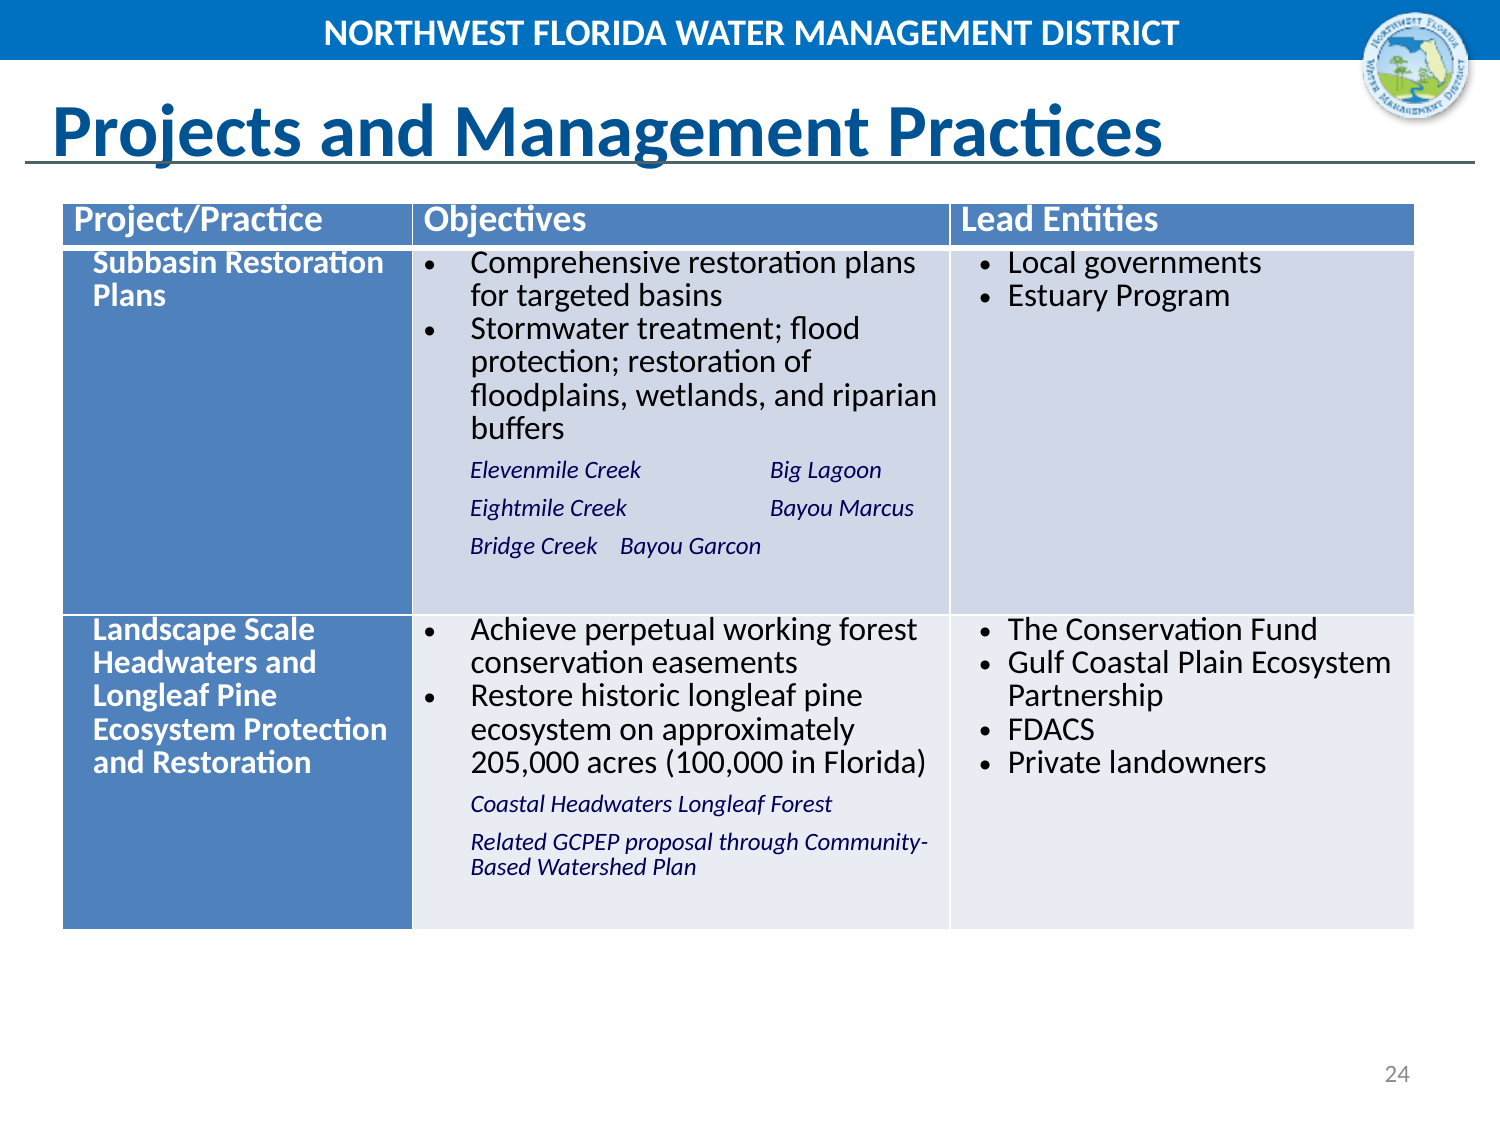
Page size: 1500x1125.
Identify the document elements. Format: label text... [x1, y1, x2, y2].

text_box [12, 74, 1476, 201]
table_header Lead Entities [951, 210, 1414, 245]
table_cell Comprehensive restoration plans for targeted basins Stormwater treatment; flood protection; restoration of floodplains, wetlands, and riparian buffers Elevenmile Creek Big Lagoon Eightmile Creek Bayou Marcus Bridge Creek Bayou Garcon [413, 251, 949, 614]
table_cell Landscape Scale Headwaters and Longleaf Pine Ecosystem Protection and Restoration [63, 616, 412, 929]
table_cell Subbasin Restoration Plans [63, 251, 412, 614]
text_box NORTHWEST FLORIDA WATER MANAGEMENT DISTRICT [0, 0, 1500, 60]
table_header Objectives [413, 210, 949, 245]
table_cell Local governments Estuary Program [951, 251, 1414, 614]
table_header Project/Practice [63, 210, 412, 245]
table_cell The Conservation Fund Gulf Coastal Plain Ecosystem Partnership FDACS Private landowners [951, 616, 1414, 929]
picture [1362, 12, 1468, 74]
slide_number 24 [1074, 1042, 1425, 1103]
table_cell Achieve perpetual working forest conservation easements Restore historic longleaf pine ecosystem on approximately 205,000 acres (100,000 in Florida) Coastal Headwaters Longleaf Forest Related GCPEP proposal through Community-Based Watershed Plan [413, 616, 949, 929]
